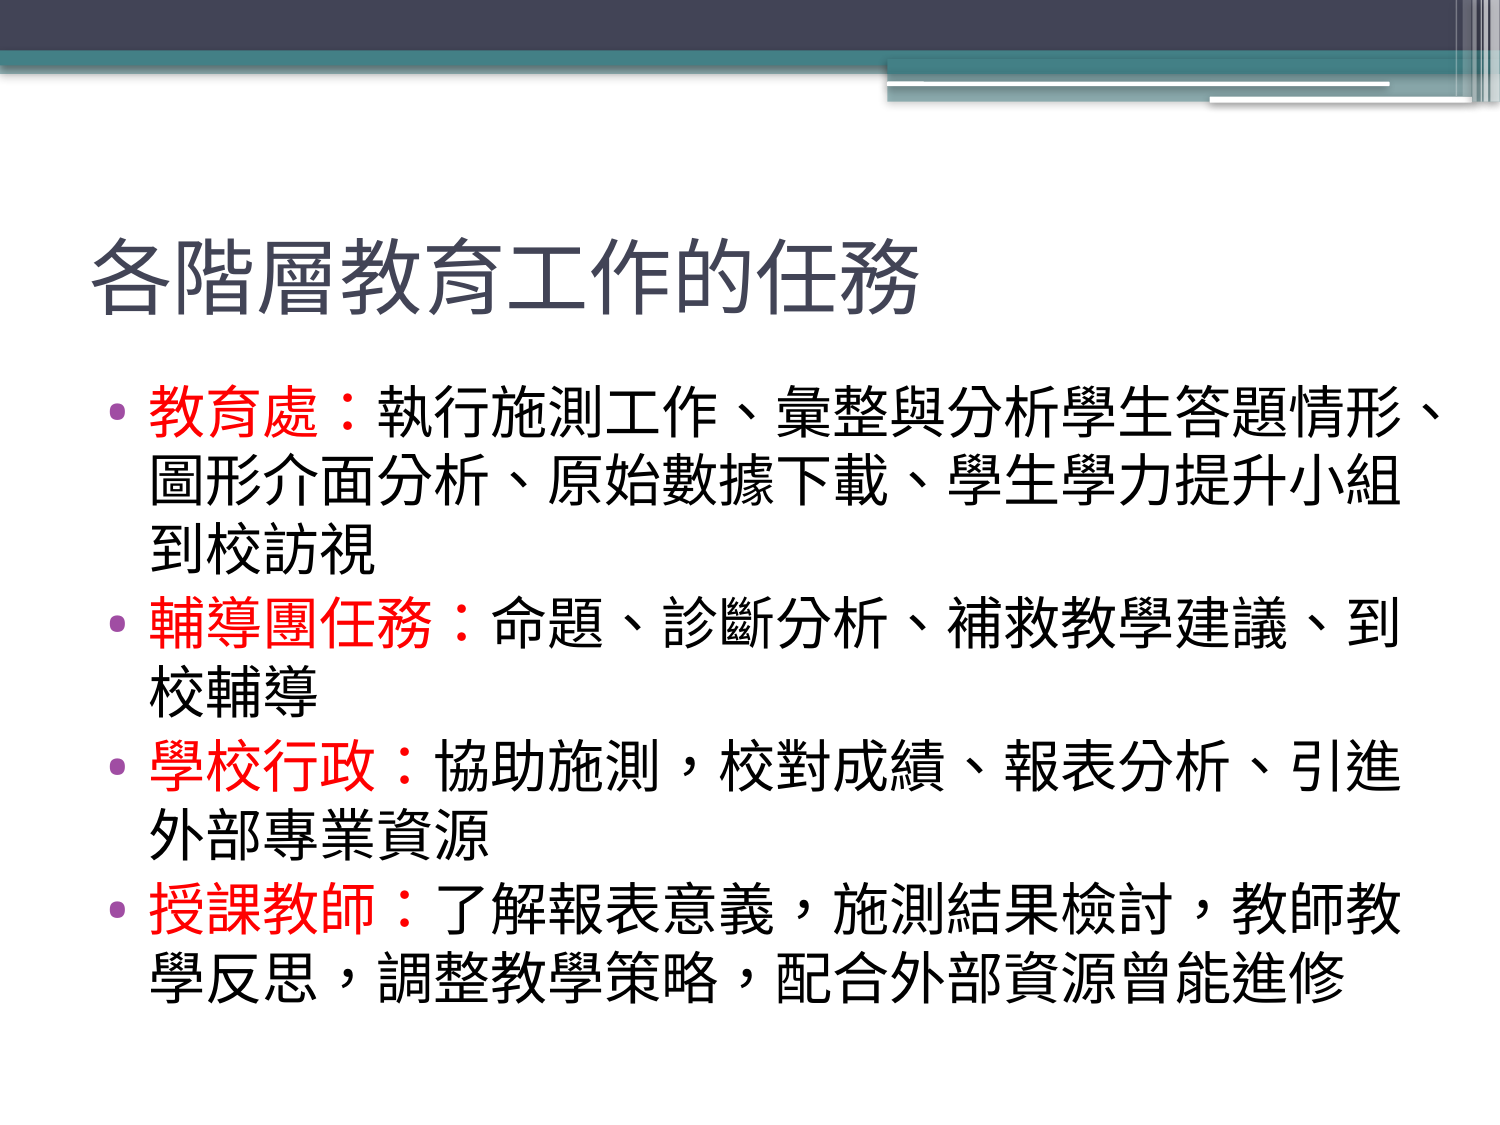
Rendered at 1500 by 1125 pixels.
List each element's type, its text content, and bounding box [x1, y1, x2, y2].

title 各階層教育工作的任務 [75, 187, 1425, 363]
list 教育處：執行施測工作、彙整與分析學生答題情形、圖形介面分析、原始數據下載、學生學力提升小組到校訪視 輔導團任務：命題、診斷分析、補救教學建議、到校輔導 學校行政：協助施測，校對成績、報表分析、引進外部專業資源 授課教師：了解報表意義，施測結果檢討，教師教學反思，調整教學策略，配合外部資源曾能進修 [75, 368, 1425, 1079]
